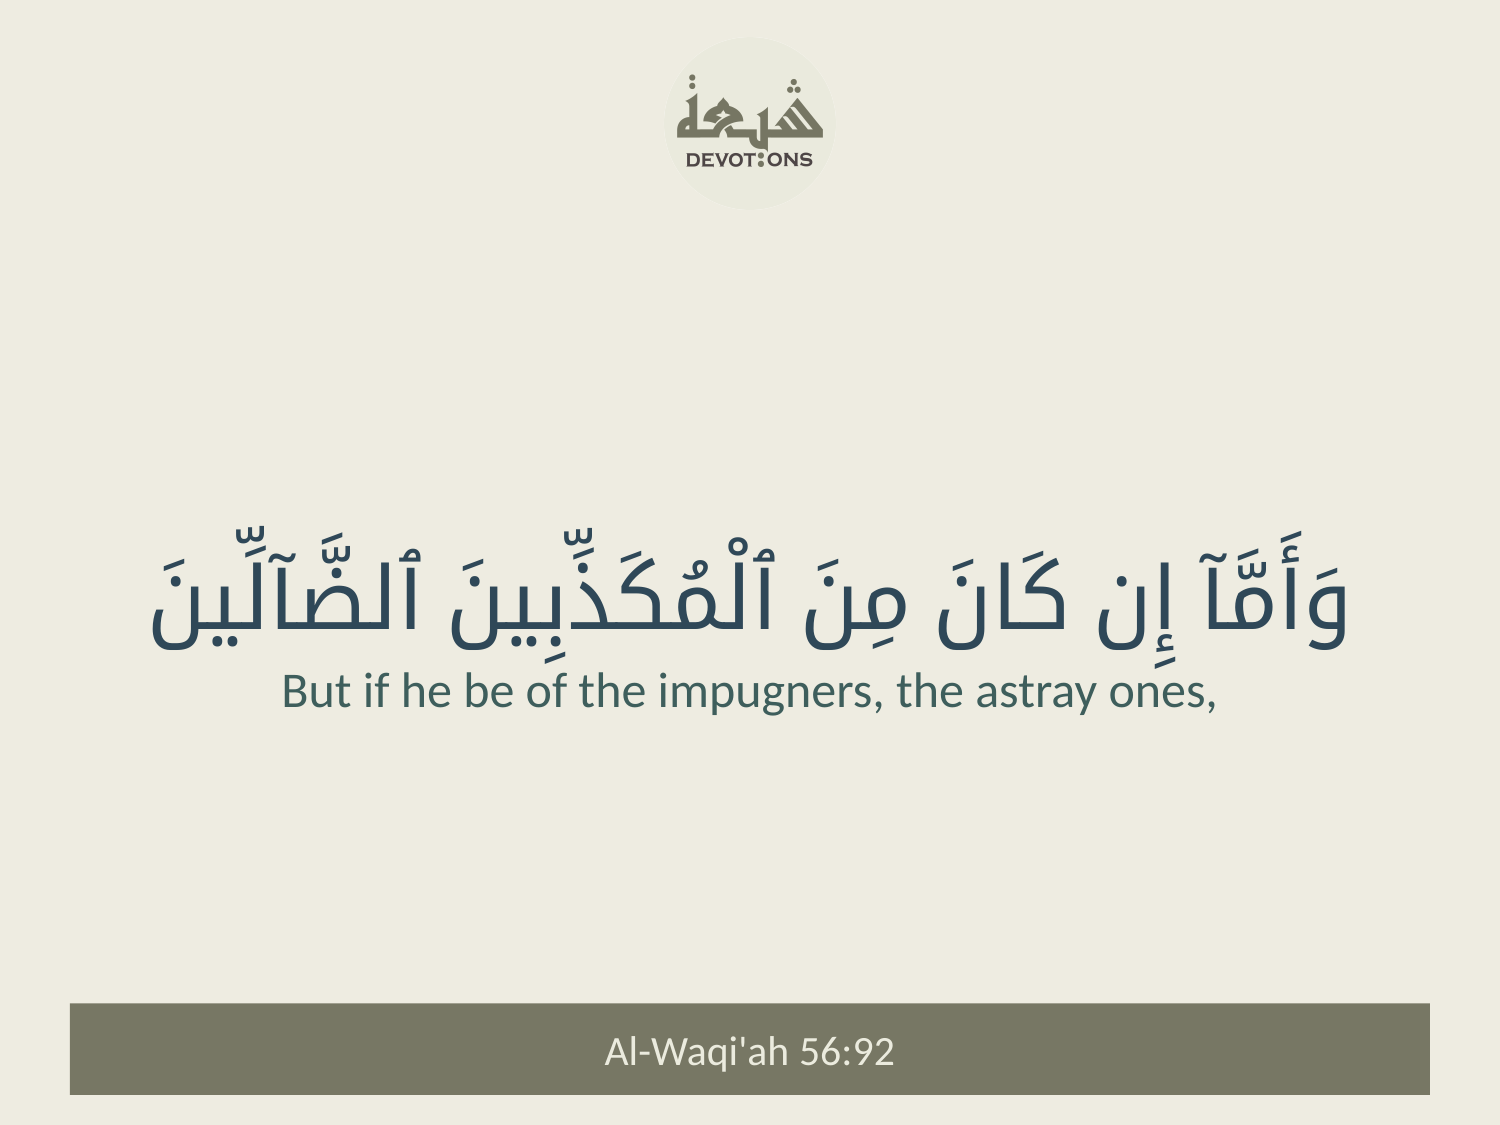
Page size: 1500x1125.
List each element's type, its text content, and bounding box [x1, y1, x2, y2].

list وَأَمَّآ إِن كَانَ مِنَ ٱلْمُكَذِّبِينَ ٱلضَّآلِّينَ But if he be of the impugners, the astray ones, [69, 203, 1430, 1003]
picture [656, 29, 844, 203]
list Al-Waqi'ah 56:92 [69, 1003, 1430, 1095]
